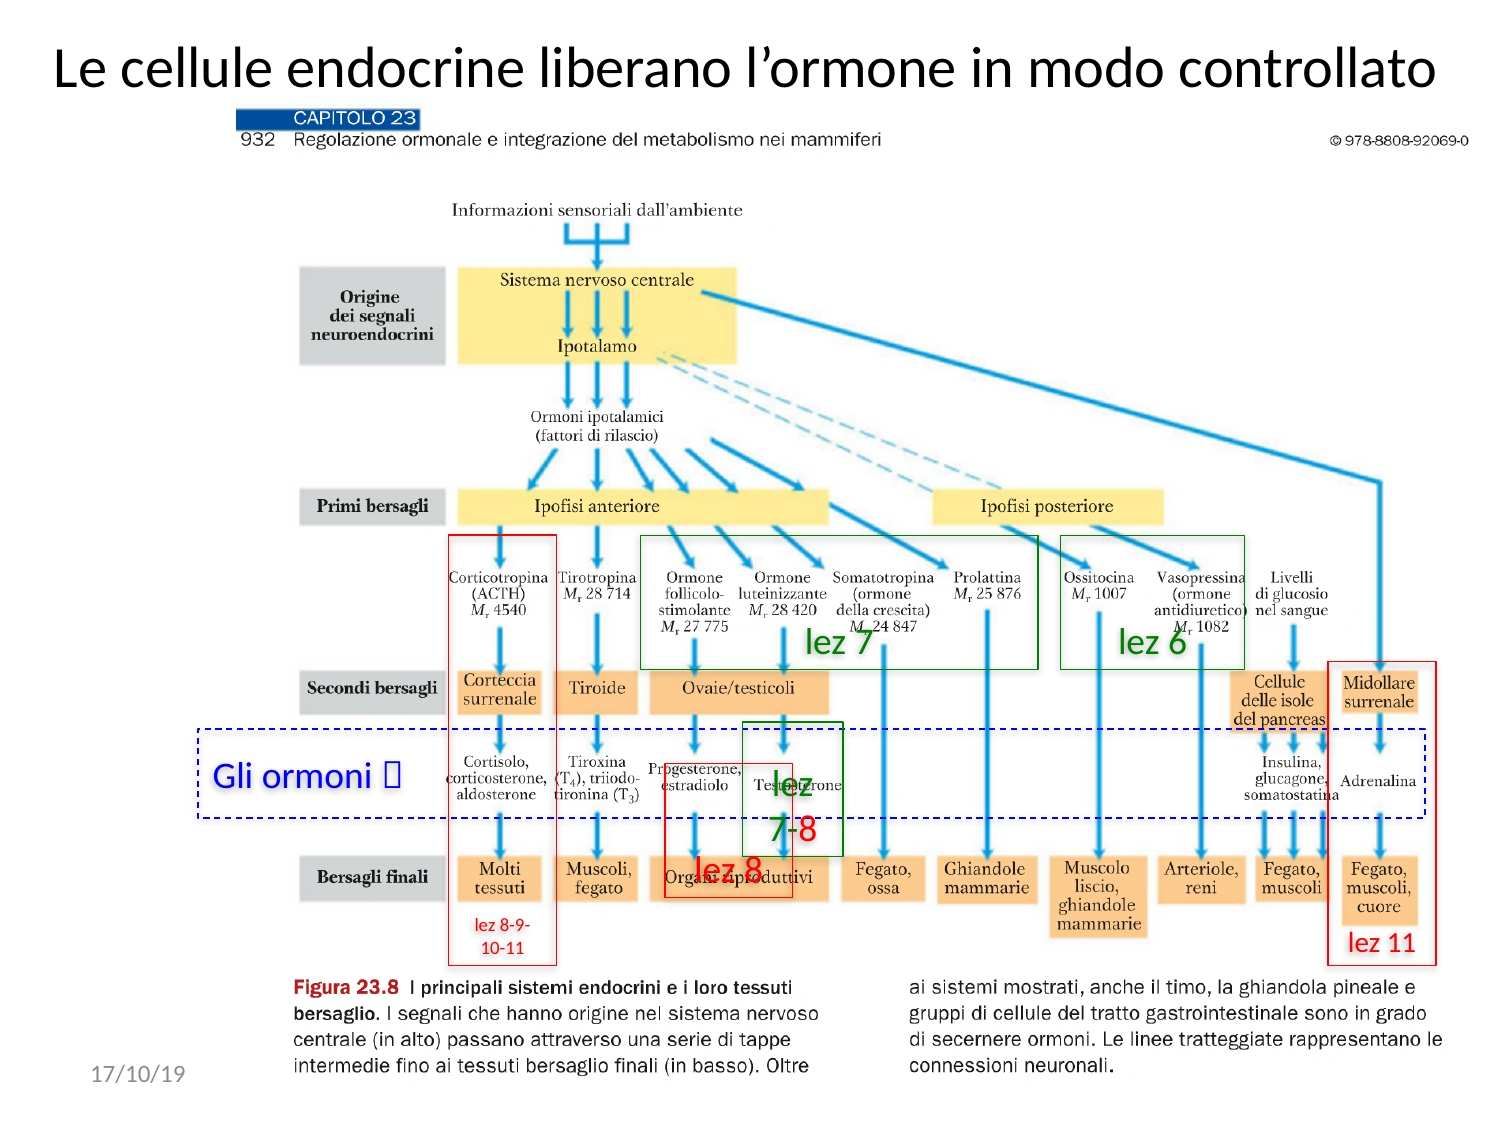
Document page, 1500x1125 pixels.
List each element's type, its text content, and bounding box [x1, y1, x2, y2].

text_box Gli ormoni  [197, 728, 230, 819]
picture [235, 91, 1477, 1106]
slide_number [75, 1042, 230, 1103]
title Le cellule endocrine liberano l’ormone in modo controllato [24, 0, 1467, 129]
